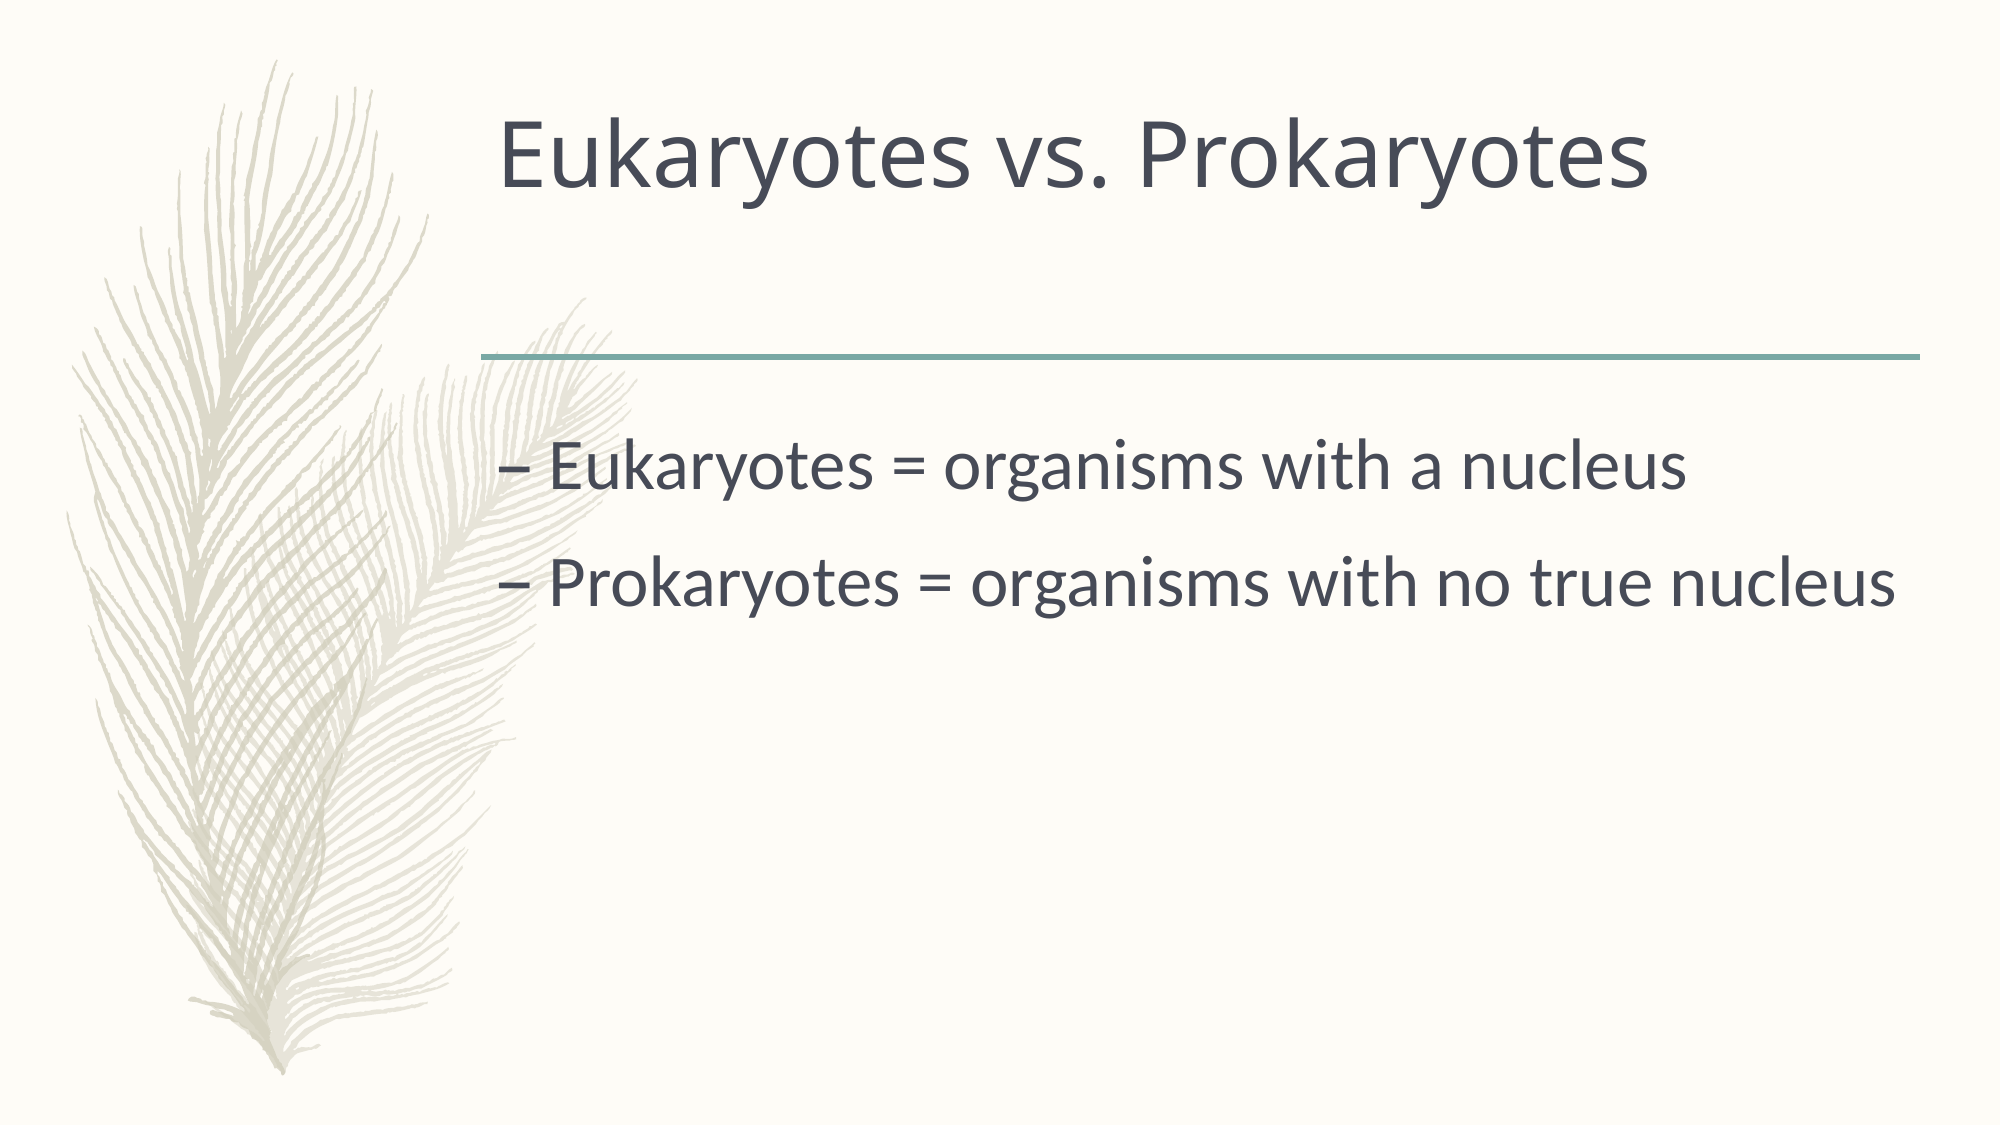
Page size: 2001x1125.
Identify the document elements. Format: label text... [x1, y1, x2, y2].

list Eukaryotes = organisms with a nucleus Prokaryotes = organisms with no true nucleus [481, 399, 1920, 999]
title Eukaryotes vs. Prokaryotes [481, 93, 1920, 350]
